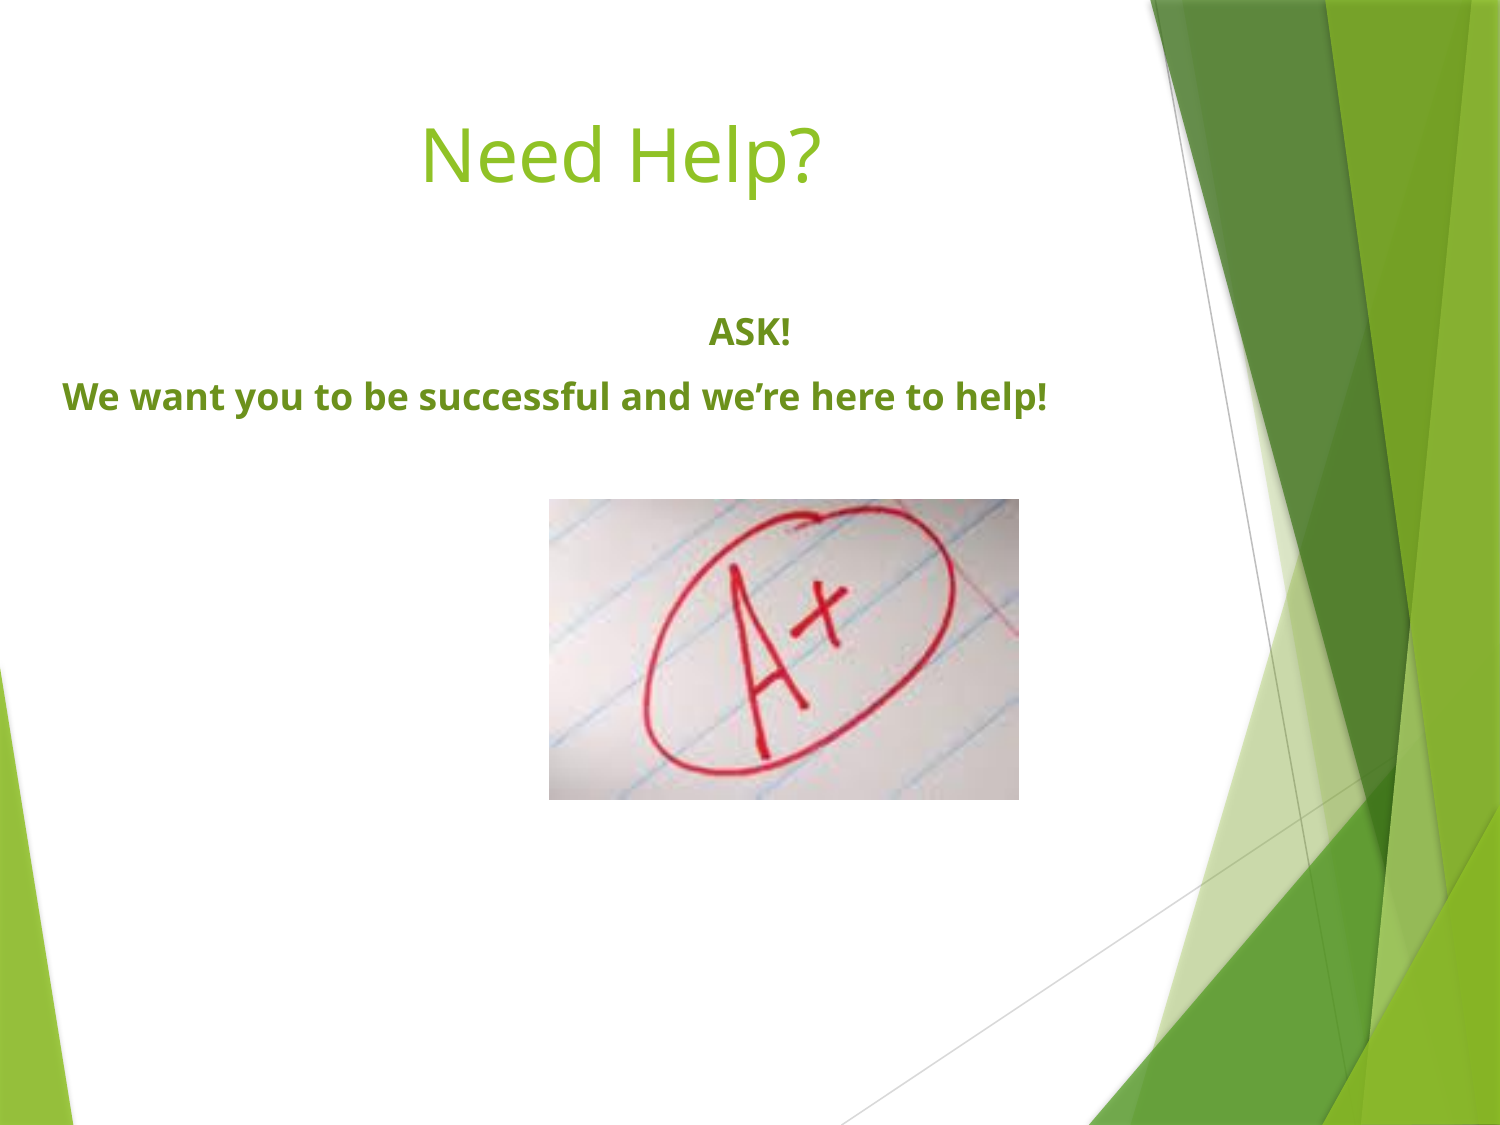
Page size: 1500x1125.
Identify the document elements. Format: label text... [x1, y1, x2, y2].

title Need Help? [99, 99, 1142, 299]
picture [549, 499, 1019, 801]
list ASK! We want you to be successful and we’re here to help! [37, 299, 1463, 538]
